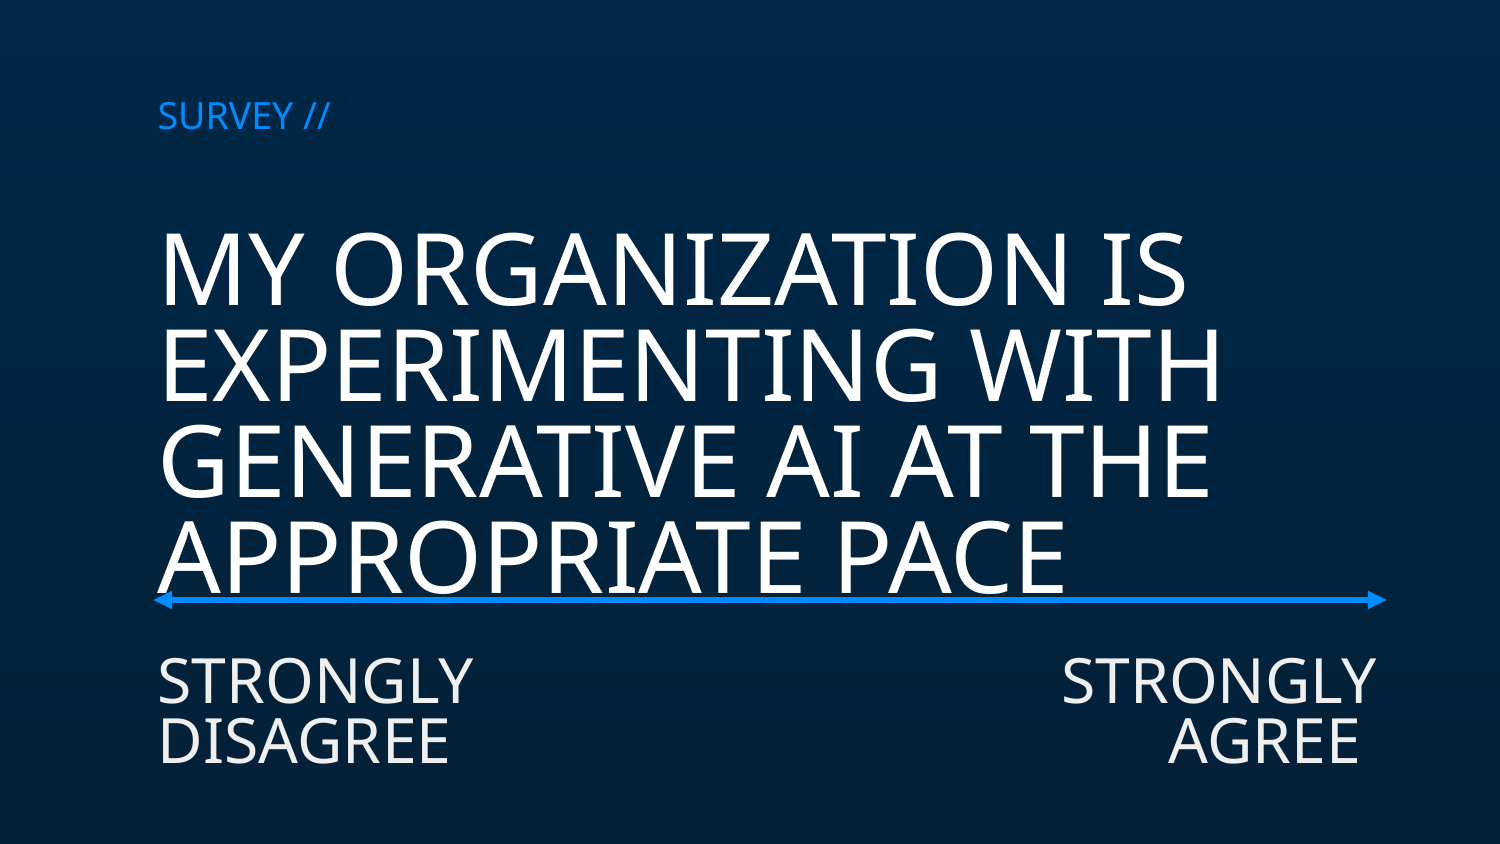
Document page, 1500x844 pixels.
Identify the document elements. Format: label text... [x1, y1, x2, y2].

text_box SURVEY // [142, 76, 735, 203]
text_box STRONGLY AGREE [900, 641, 1393, 791]
text_box STRONGLY DISAGREE [142, 641, 635, 791]
text_box MY ORGANIZATION IS EXPERIMENTING WITH GENERATIVE AI AT THE APPROPRIATE PACE [142, 214, 1393, 628]
